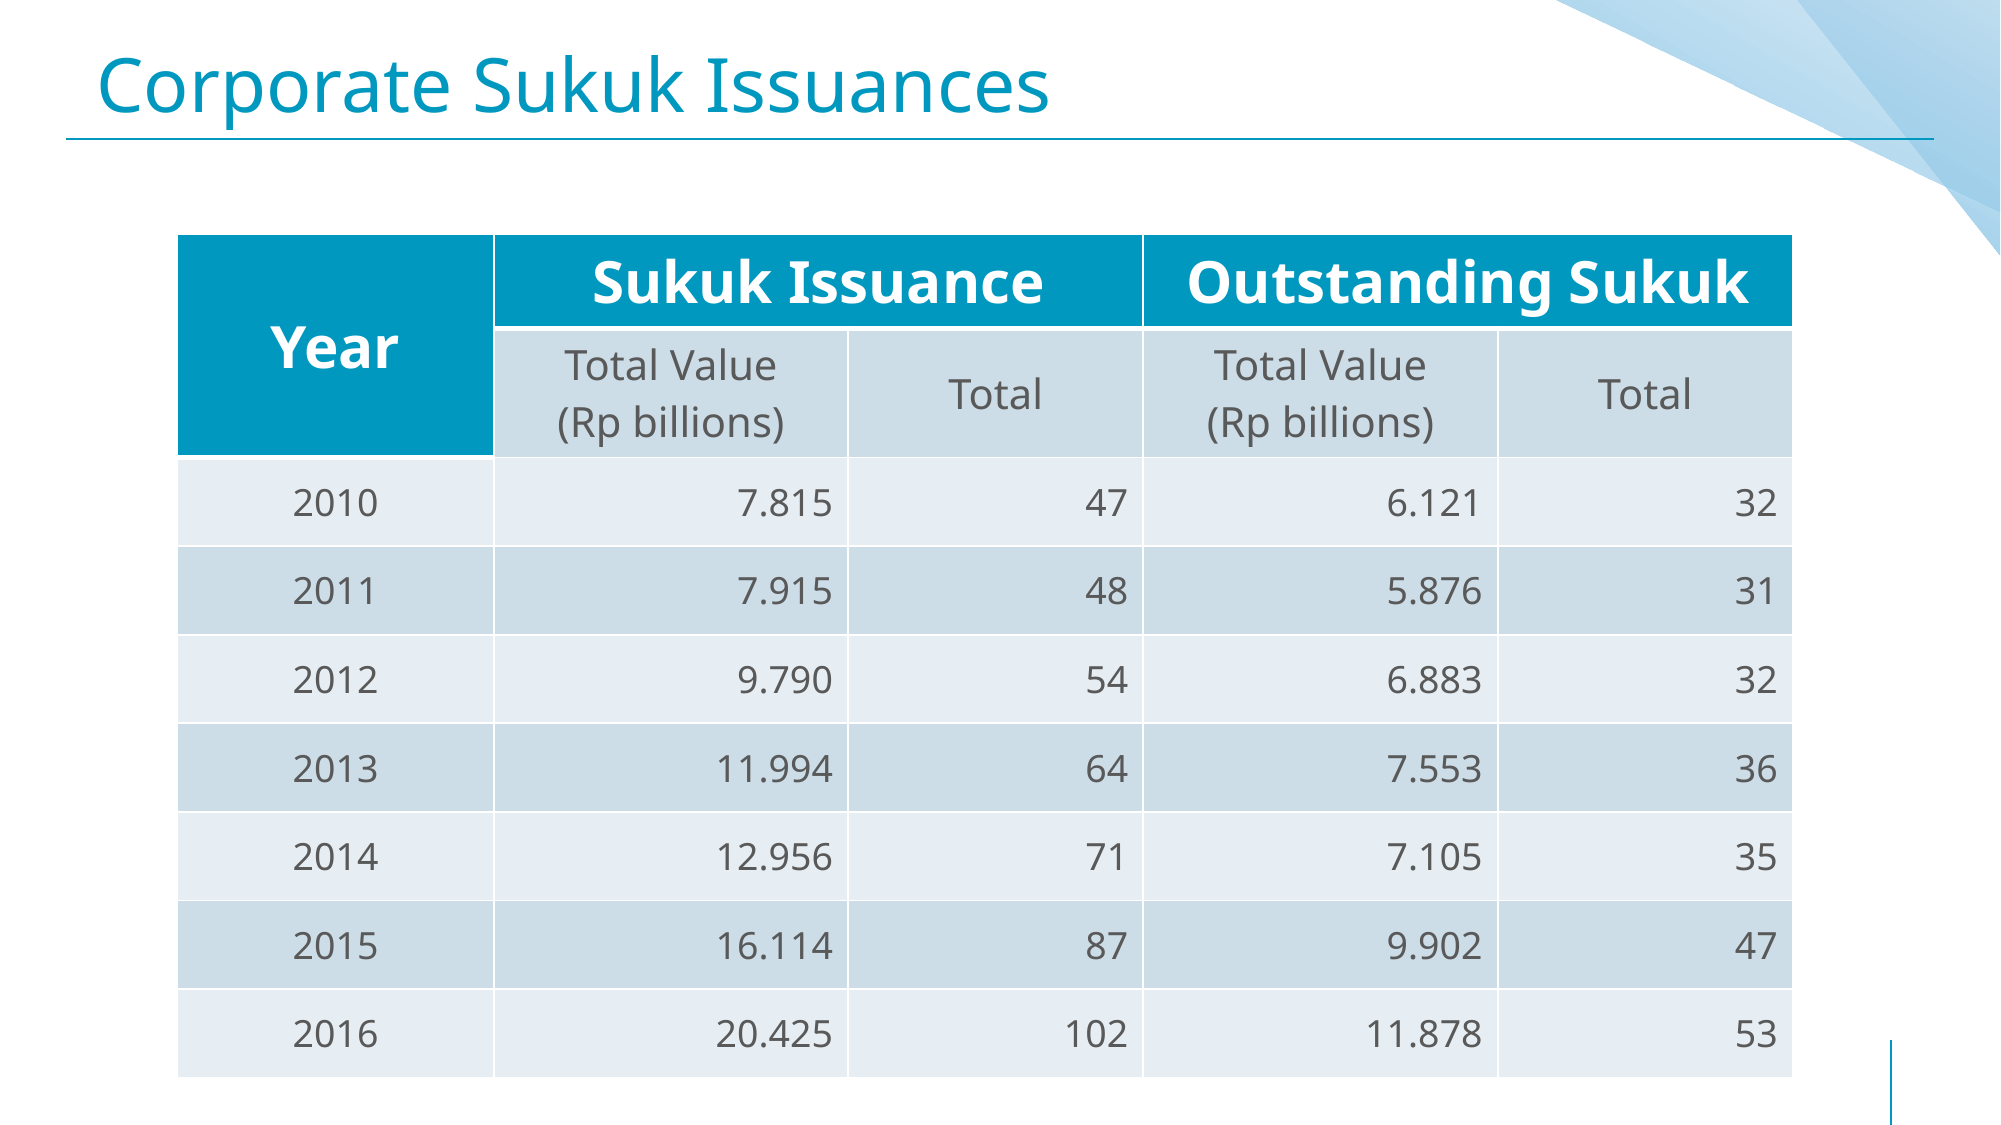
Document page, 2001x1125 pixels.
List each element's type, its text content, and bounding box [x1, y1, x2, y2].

table_cell Total [849, 331, 1142, 457]
table_cell 2012 [178, 636, 493, 722]
table_cell 7.815 [495, 458, 847, 545]
table_cell 6.121 [1144, 458, 1497, 545]
table_cell 31 [1499, 547, 1792, 634]
table_cell 48 [849, 547, 1142, 634]
table_cell 2013 [178, 724, 493, 811]
table_cell 9.902 [1144, 901, 1497, 988]
table_cell 2015 [178, 901, 493, 988]
table_cell 2010 [178, 460, 493, 545]
table_cell 64 [849, 724, 1142, 811]
table_cell 47 [1499, 901, 1792, 988]
table_cell 53 [1499, 990, 1792, 1077]
table_cell 32 [1499, 458, 1792, 545]
table_cell 20.425 [495, 990, 847, 1077]
table_cell 7.553 [1144, 724, 1497, 811]
table_cell 35 [1499, 813, 1792, 900]
table_header Year [178, 235, 493, 455]
table_cell 9.790 [495, 636, 847, 722]
table_cell 7.105 [1144, 813, 1497, 900]
table_header Sukuk Issuance [495, 235, 1142, 326]
table_header Outstanding Sukuk [1144, 235, 1792, 326]
table_cell 12.956 [495, 813, 847, 900]
table_cell 47 [849, 458, 1142, 545]
table_cell Total [1499, 331, 1792, 457]
table_cell 32 [1499, 636, 1792, 722]
table_cell 102 [849, 990, 1142, 1077]
table_cell 2011 [178, 547, 493, 634]
table_cell 11.878 [1144, 990, 1497, 1077]
table_cell 2014 [178, 813, 493, 900]
table_cell 36 [1499, 724, 1792, 811]
table_cell 11.994 [495, 724, 847, 811]
title Corporate Sukuk Issuances [69, 21, 1901, 145]
table_cell 7.915 [495, 547, 847, 634]
table_cell Total Value (Rp billions) [495, 331, 847, 457]
table_cell 71 [849, 813, 1142, 900]
table_cell 54 [849, 636, 1142, 722]
table_cell 16.114 [495, 901, 847, 988]
table_cell 87 [849, 901, 1142, 988]
table_cell 5.876 [1144, 547, 1497, 634]
table_cell 2016 [178, 990, 493, 1077]
table_cell Total Value (Rp billions) [1144, 331, 1497, 457]
table_cell 6.883 [1144, 636, 1497, 722]
